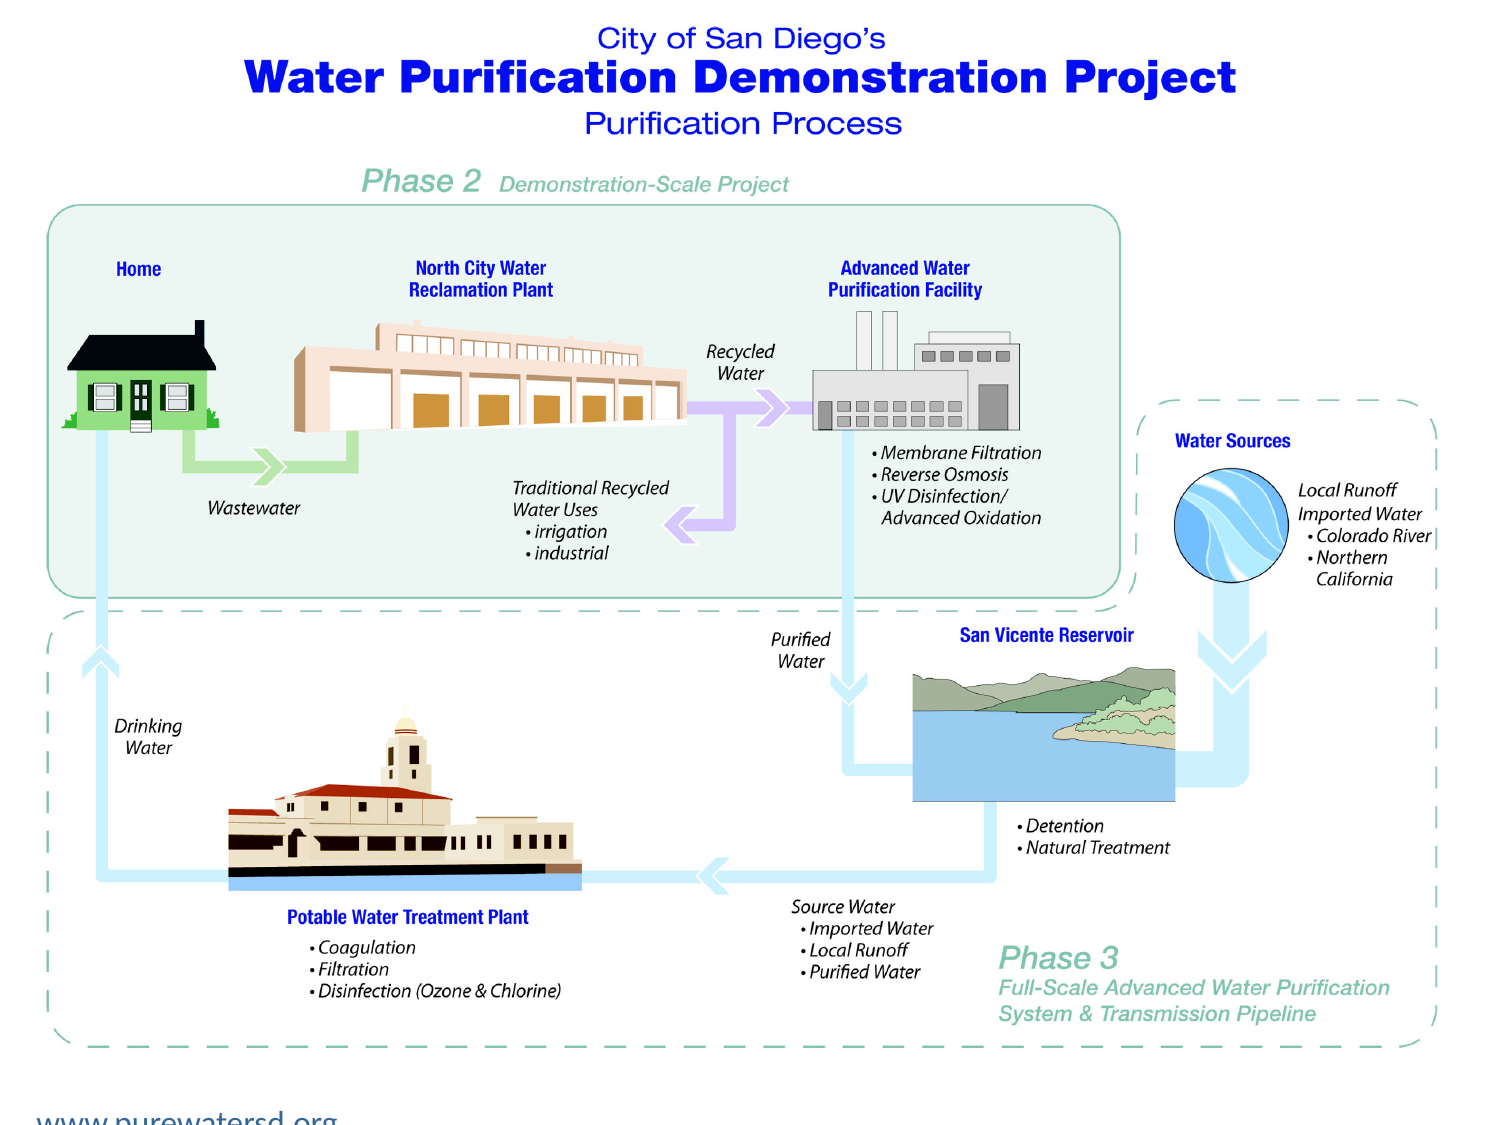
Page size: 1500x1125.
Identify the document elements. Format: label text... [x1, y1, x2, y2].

text_box www.purewatersd.org [21, 1036, 404, 1125]
picture [43, 15, 1450, 1050]
